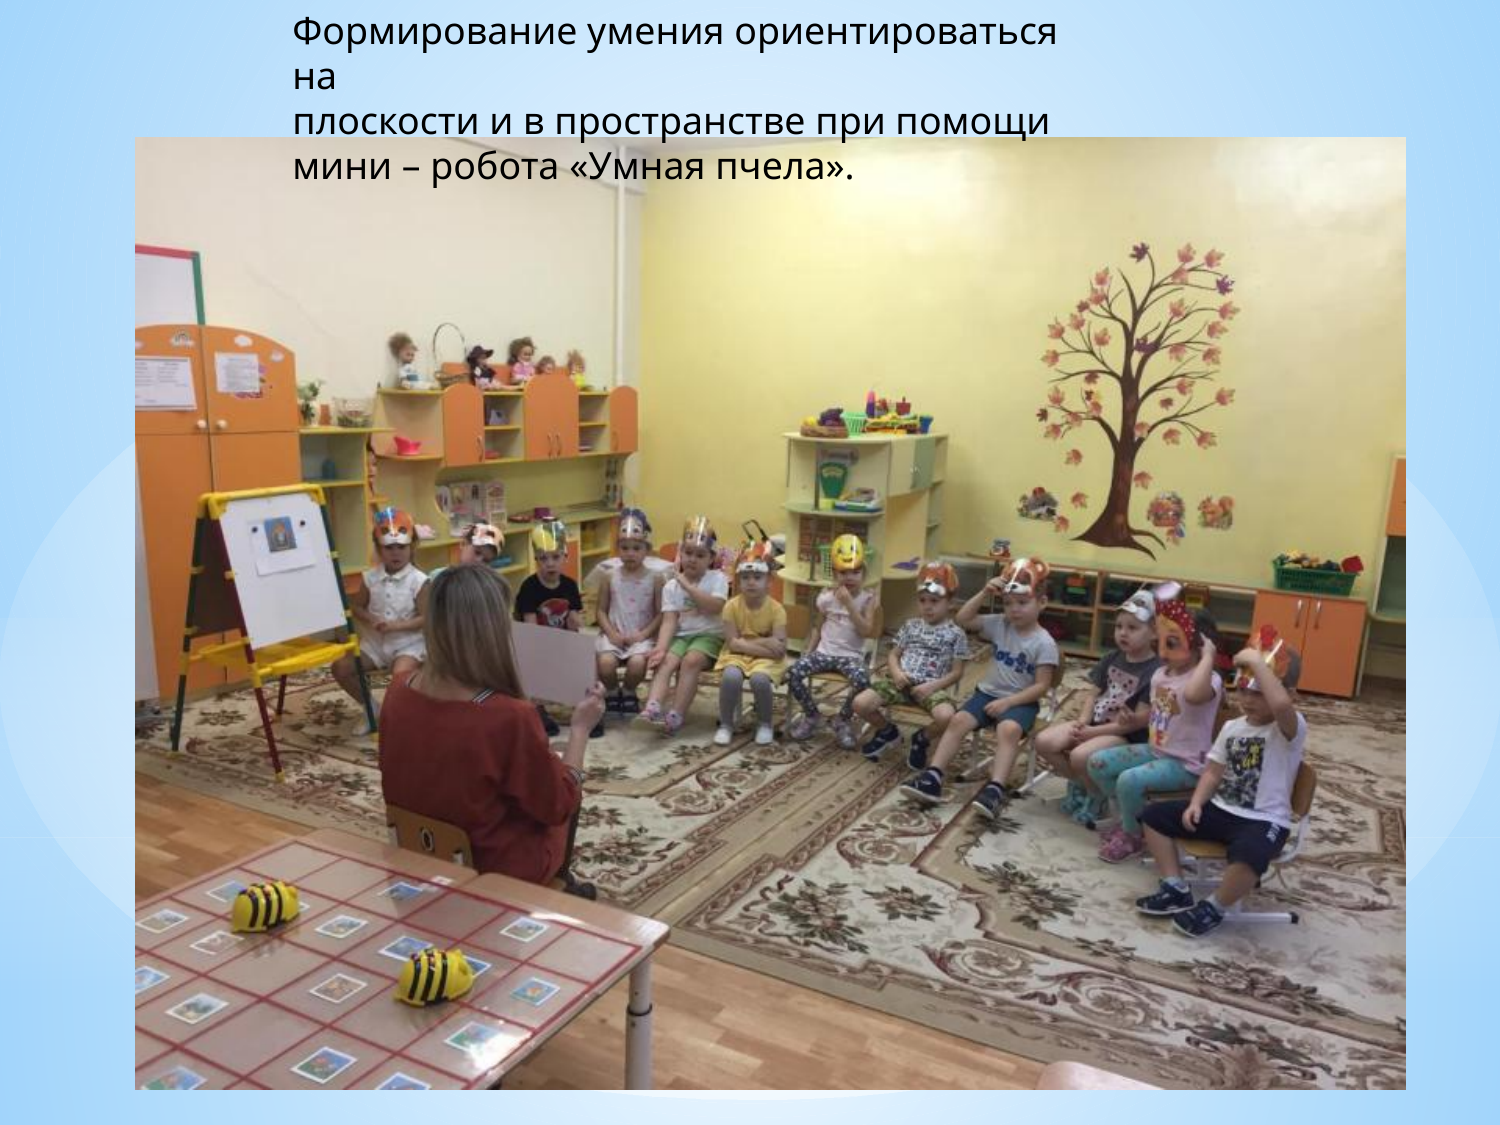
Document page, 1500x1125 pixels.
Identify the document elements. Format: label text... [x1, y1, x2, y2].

picture [135, 136, 1406, 1090]
text_box Формирование умения ориентироваться на плоскости и в пространстве при помощи мини – робота «Умная пчела». [277, 0, 1093, 134]
